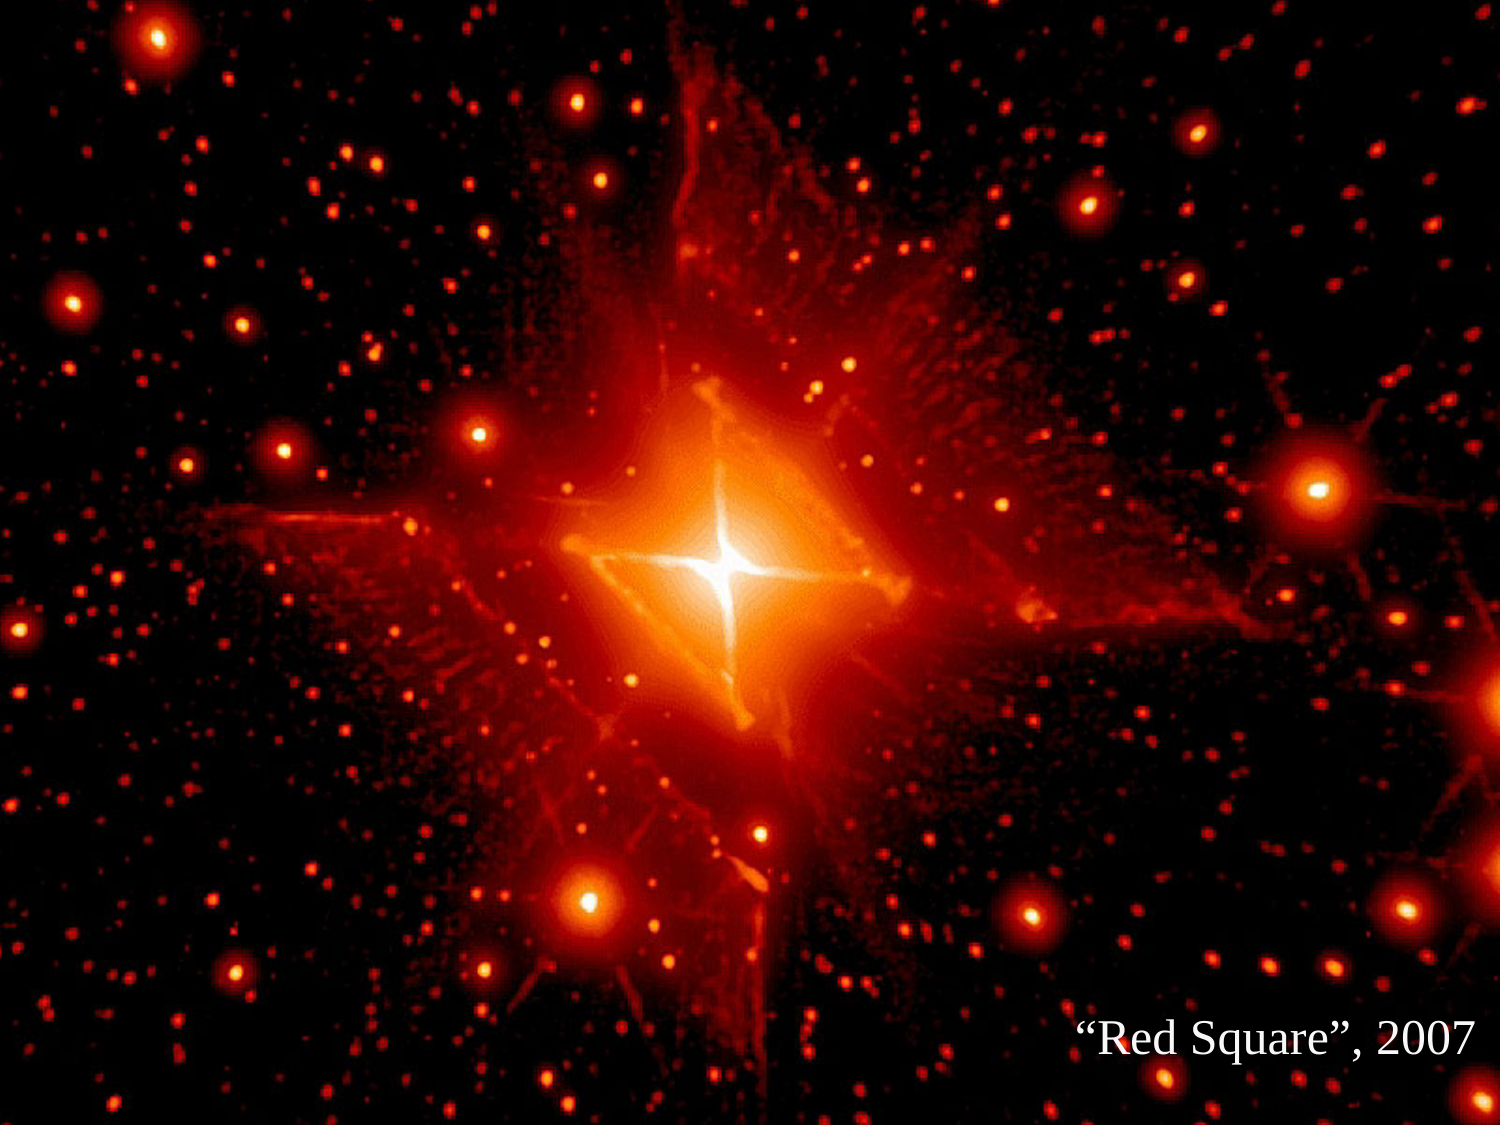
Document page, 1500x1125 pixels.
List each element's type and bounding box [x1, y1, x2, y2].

list [0, 0, 1500, 1125]
